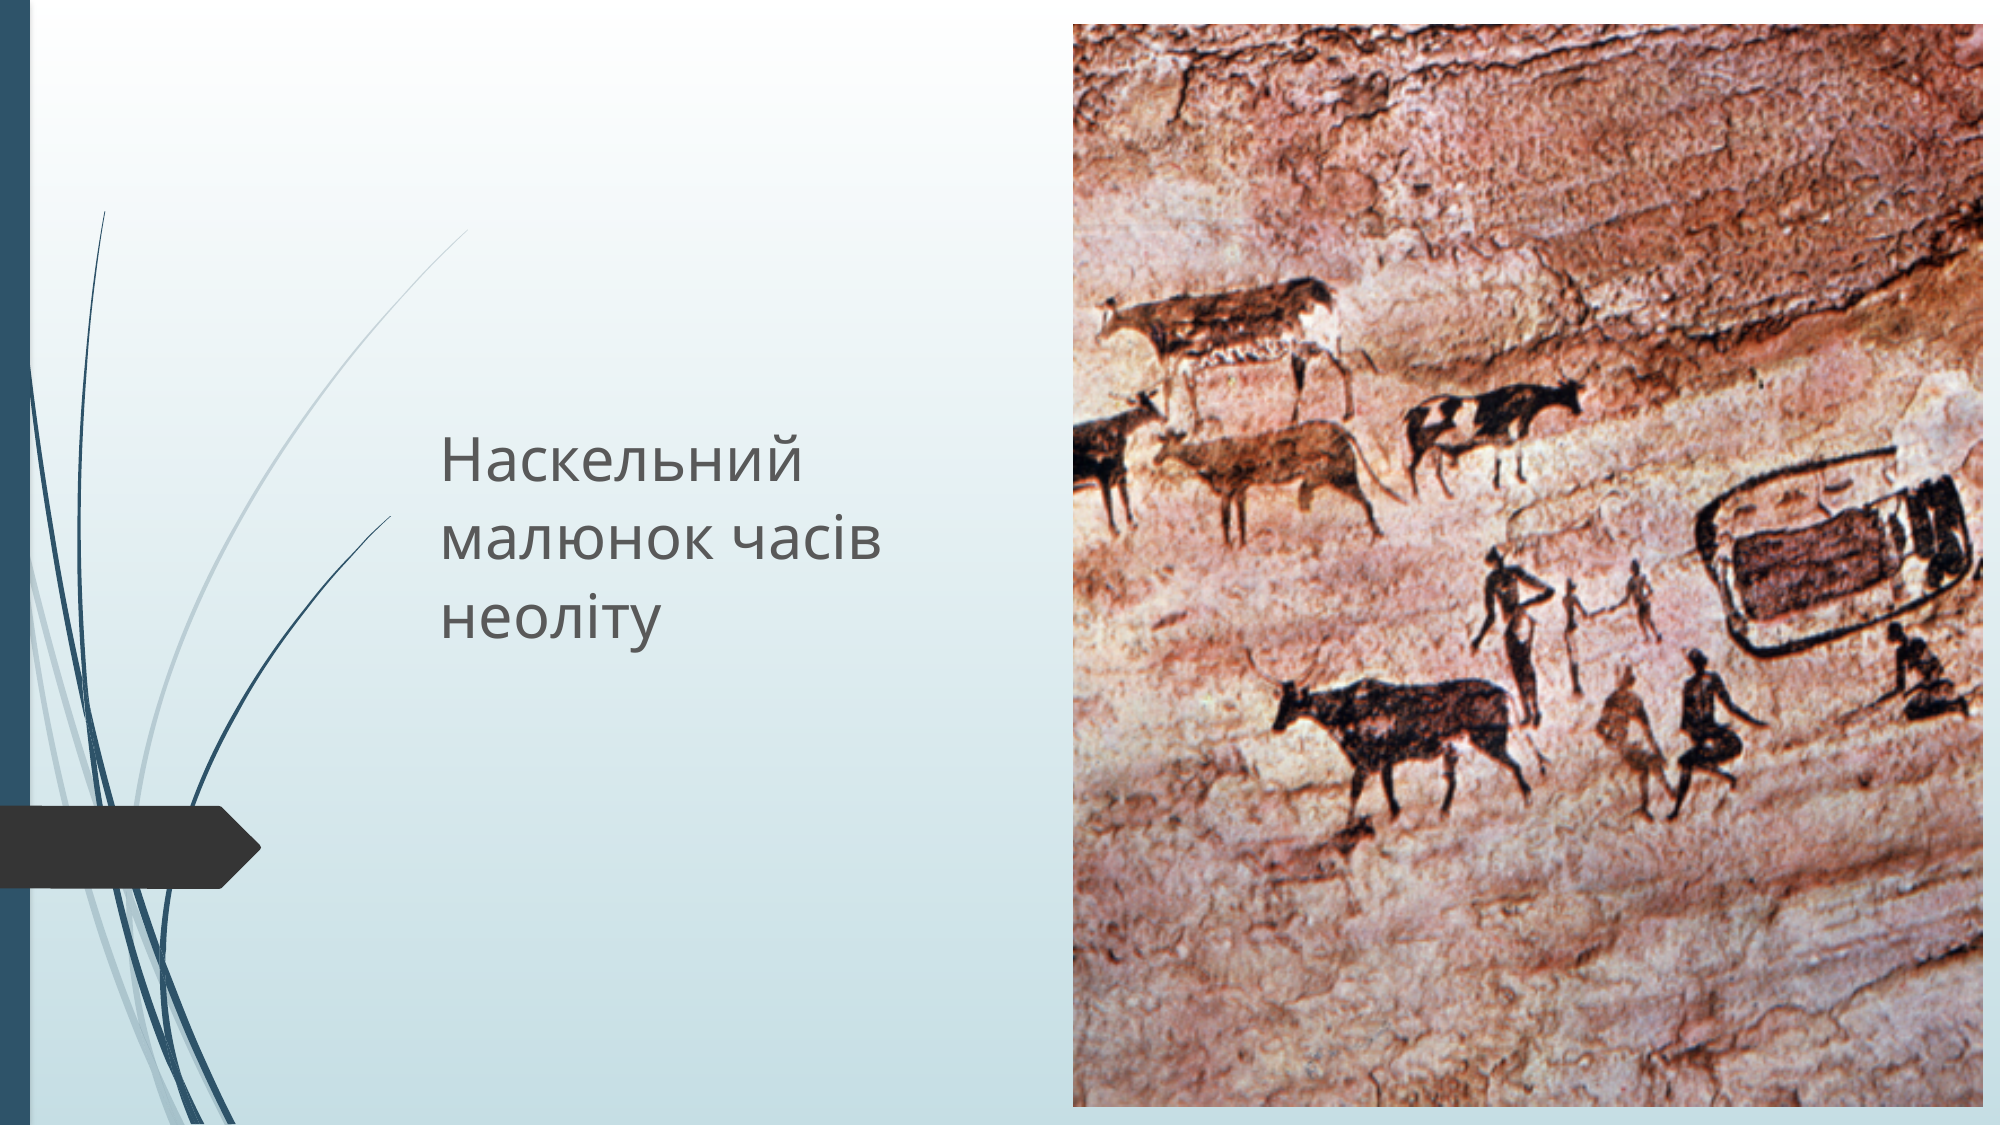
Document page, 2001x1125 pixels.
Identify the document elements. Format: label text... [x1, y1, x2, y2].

list Наскельний малюнок часів неоліту [424, 412, 1068, 664]
picture [1072, 24, 1983, 1108]
